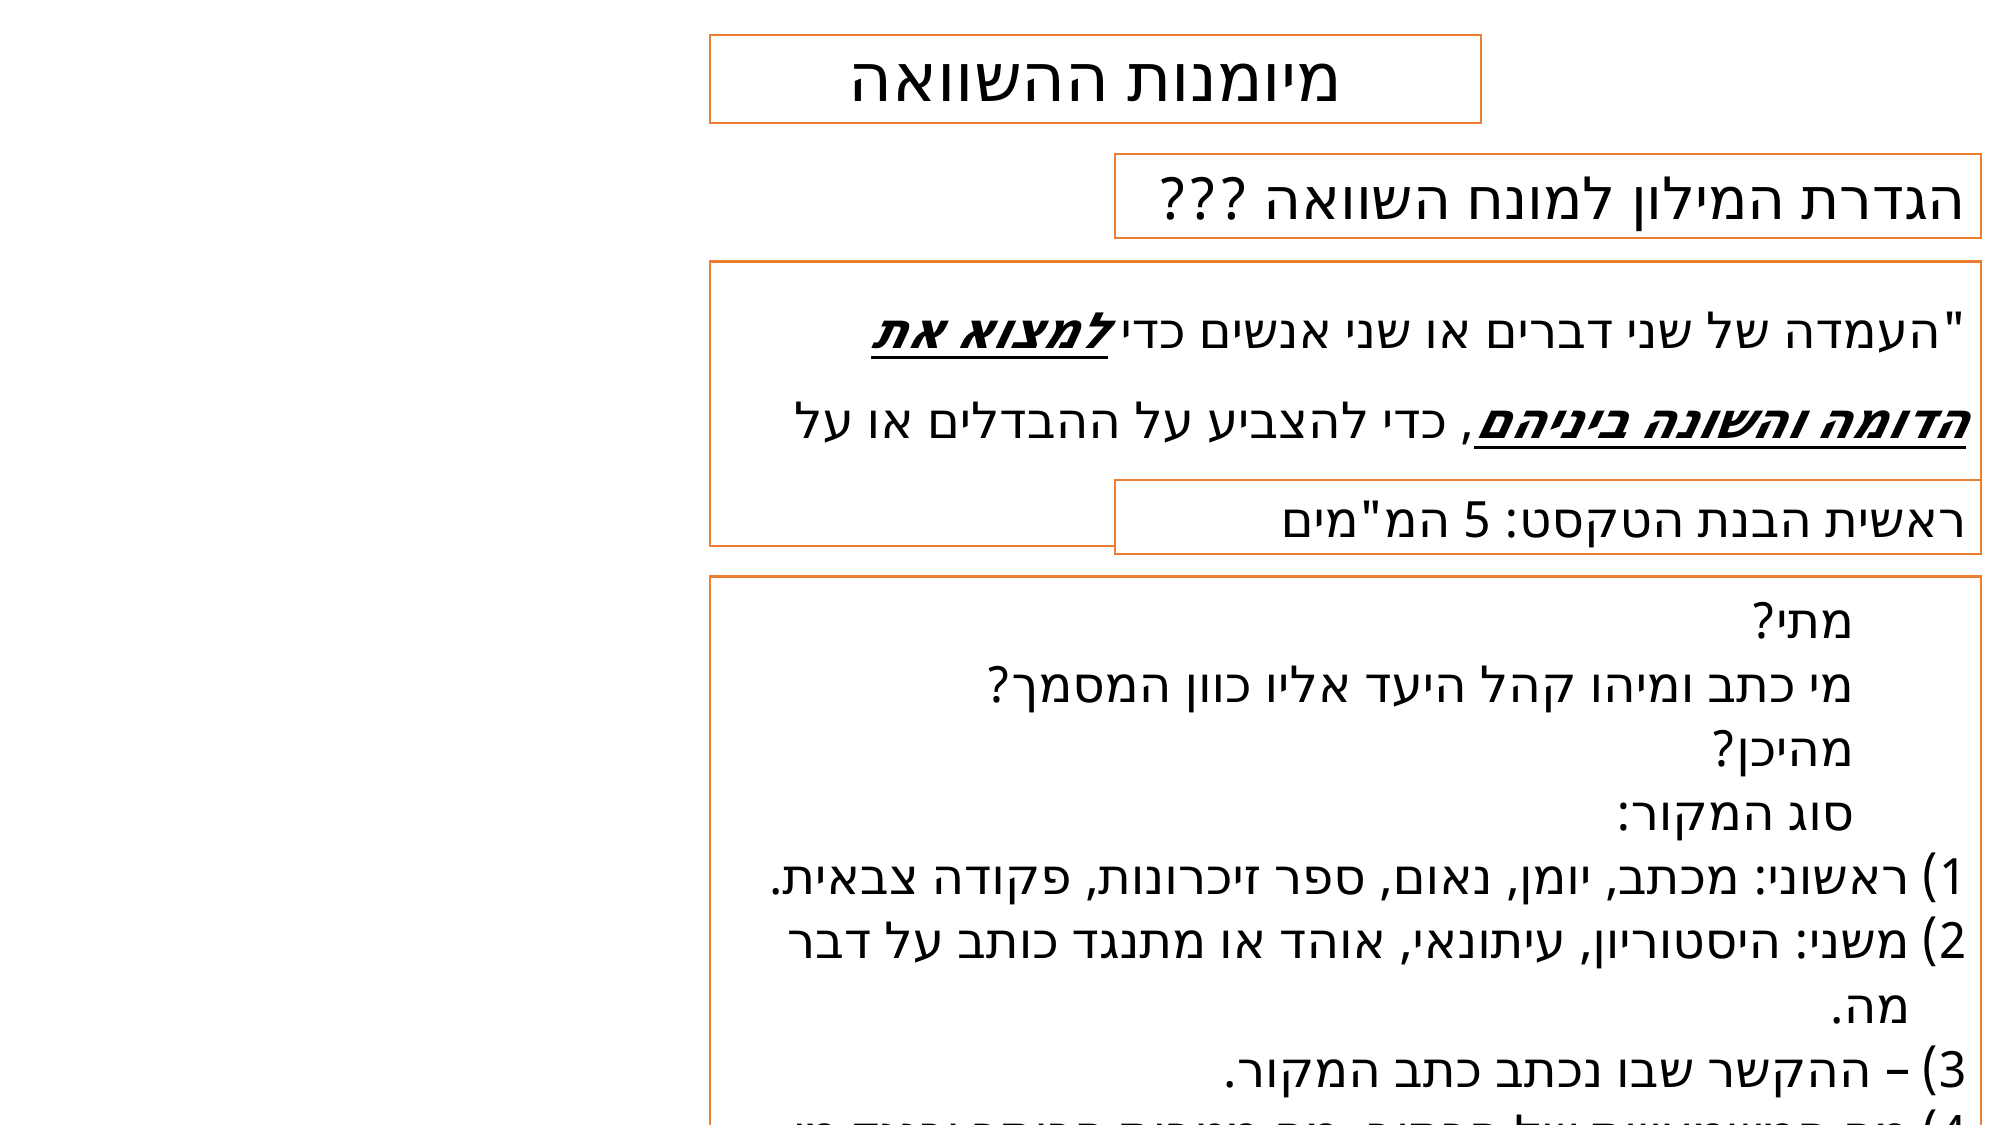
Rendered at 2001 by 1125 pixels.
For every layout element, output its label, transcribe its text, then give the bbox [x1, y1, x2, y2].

text_box ראשית הבנת הטקסט: 5 המ"מים [1114, 479, 1982, 555]
text_box הגדרת המילון למונח השוואה ??? [1114, 153, 1982, 239]
title מיומנות ההשוואה [709, 34, 1482, 124]
text_box "העמדה של שני דברים או שני אנשים כדי למצוא את הדומה והשונה ביניהם, כדי להצביע על ההבדלים או על הדמיון ביניהם". [709, 260, 1982, 547]
text_box מתי? מי כתב ומיהו קהל היעד אליו כוון המסמך? מהיכן? סוג המקור: ראשוני: מכתב, יומן, נאום, ספר זיכרונות, פקודה צבאית. משני: היסטוריון, עיתונאי, אוהד או מתנגד כותב על דבר מה. – ההקשר שבו נכתב כתב המקור. מה המשמעויות של הכתוב, מה מטרות הכותב וכנגד מי הוא יוצא. [709, 575, 1982, 1125]
